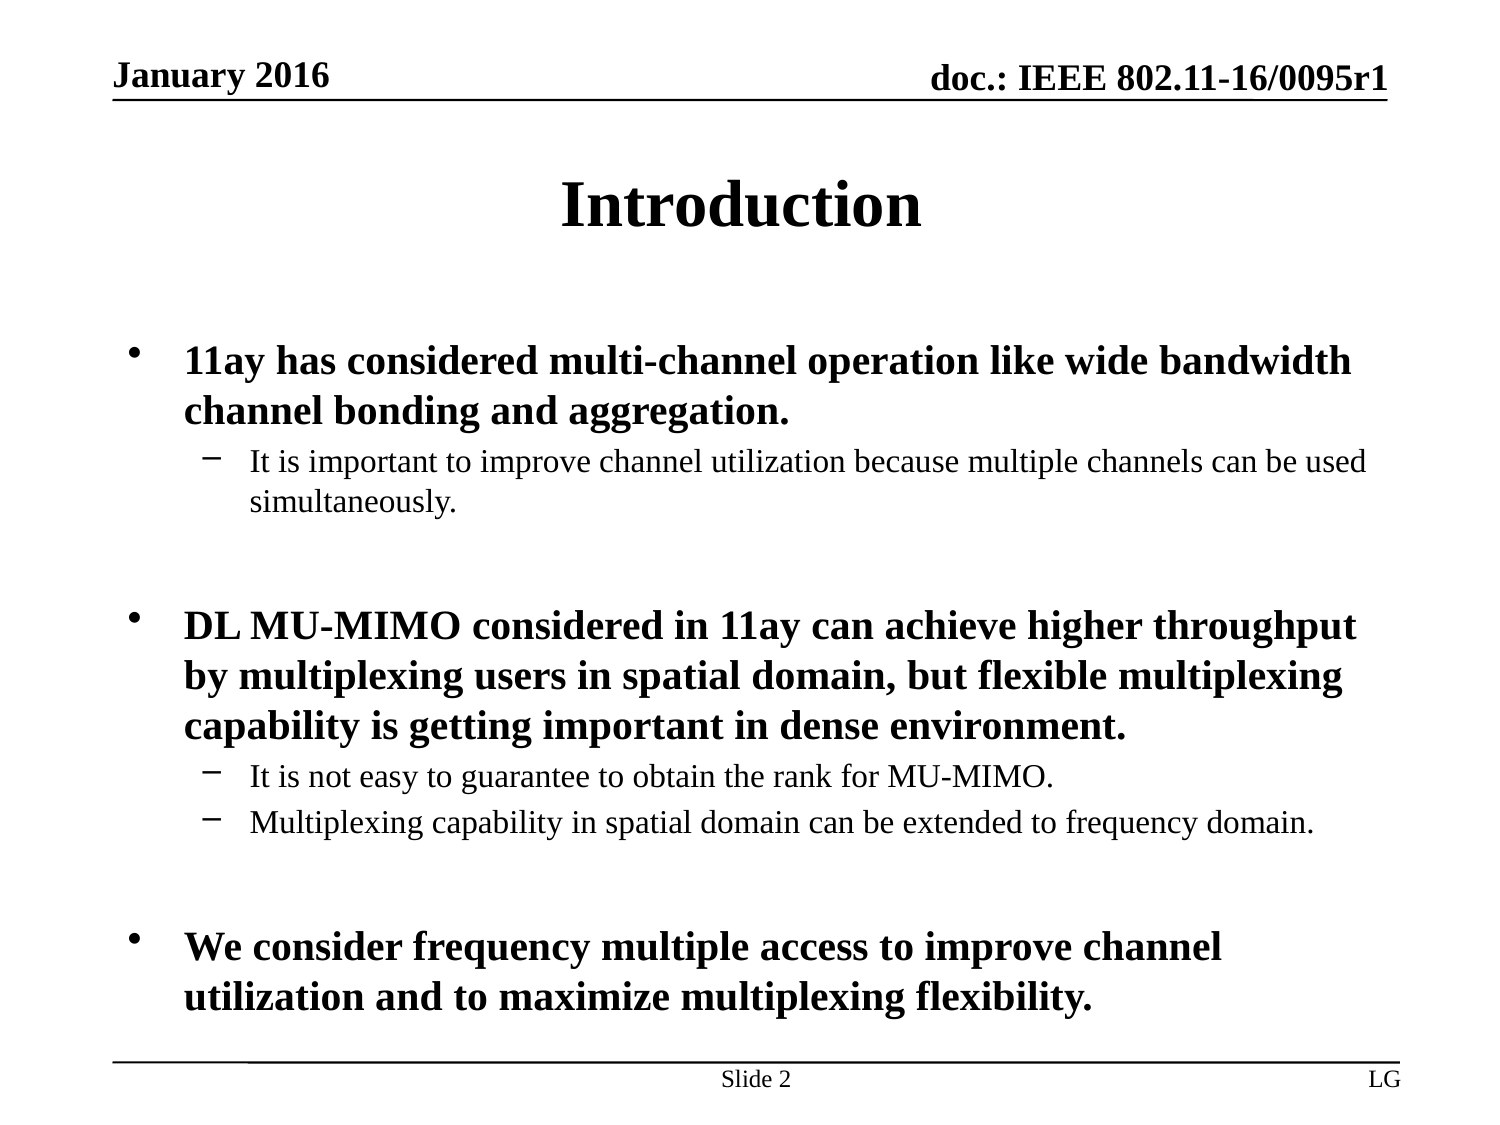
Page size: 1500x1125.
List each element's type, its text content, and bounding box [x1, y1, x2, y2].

footer LG [949, 1061, 1402, 1093]
list 11ay has considered multi-channel operation like wide bandwidth channel bonding and aggregation. It is important to improve channel utilization because multiple channels can be used simultaneously. DL MU-MIMO considered in 11ay can achieve higher throughput by multiplexing users in spatial domain, but flexible multiplexing capability is getting important in dense environment. It is not easy to guarantee to obtain the rank for MU-MIMO. Multiplexing capability in spatial domain can be extended to frequency domain. We consider frequency multiple access to improve channel utilization and to maximize multiplexing flexibility. [112, 324, 1388, 1063]
slide_number Slide 2 [712, 1061, 800, 1093]
title Introduction [112, 112, 1388, 288]
